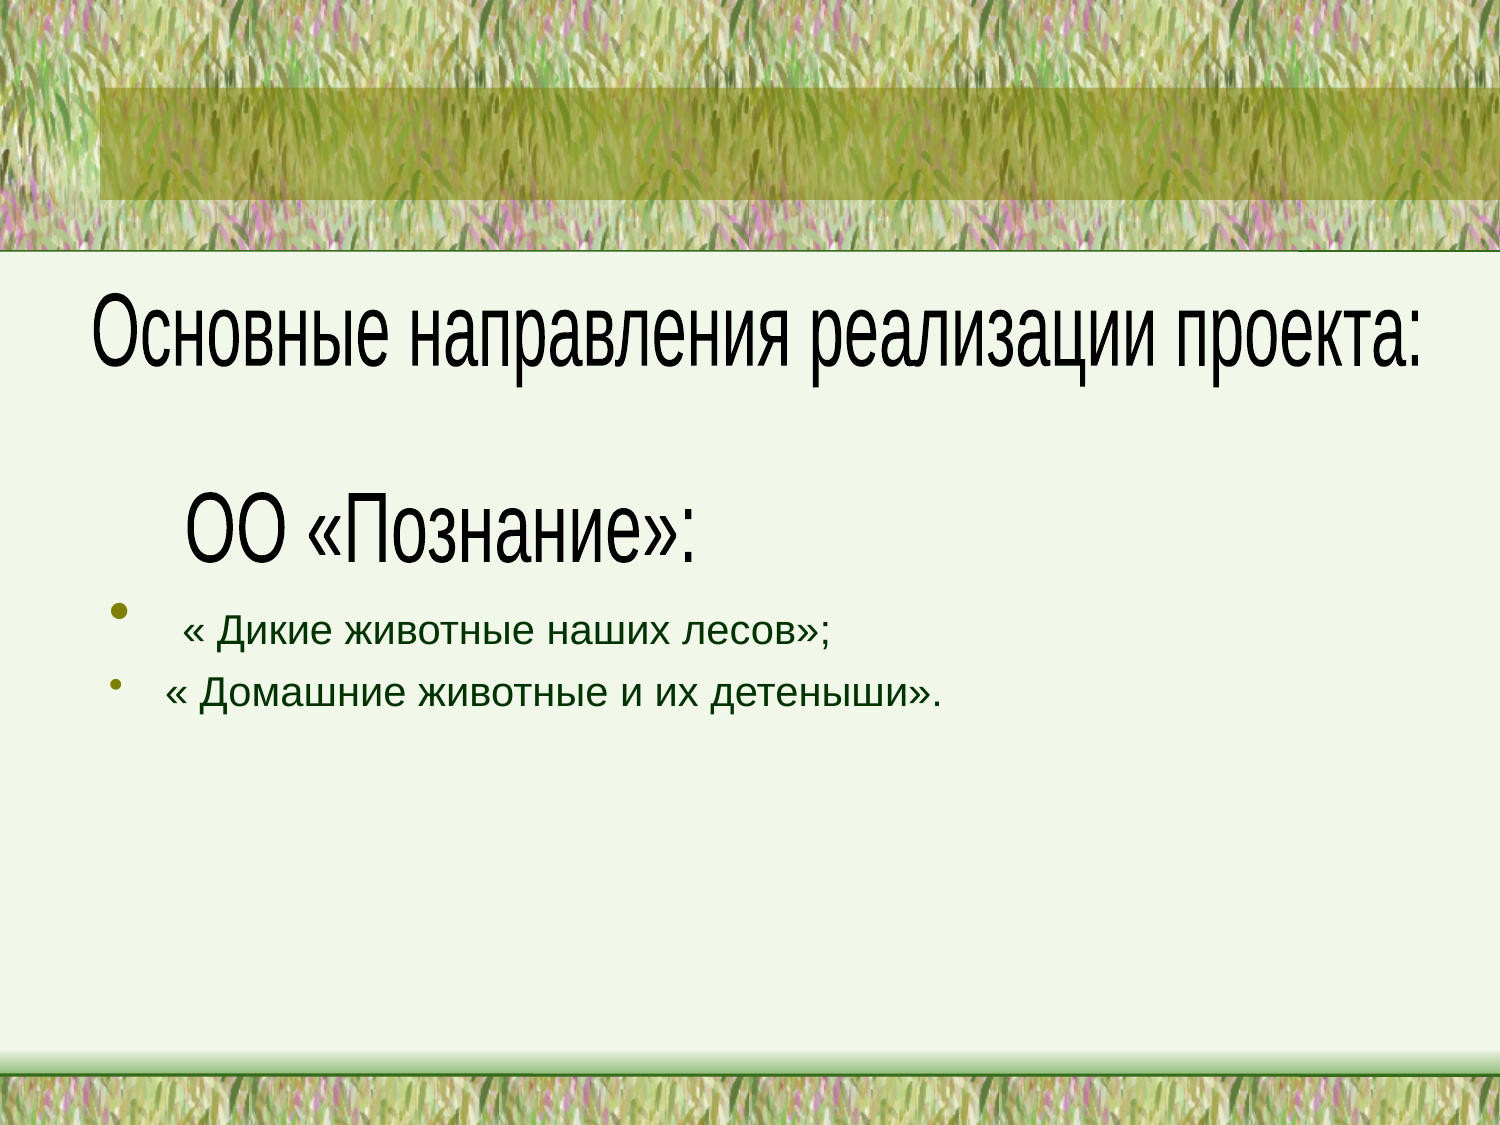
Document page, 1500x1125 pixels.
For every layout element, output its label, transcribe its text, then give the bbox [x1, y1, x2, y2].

picture [0, 0, 1500, 250]
picture [0, 1077, 1500, 1125]
list « Дикие животные наших лесов»; « Домашние животные и их детеныши». [93, 573, 1369, 809]
